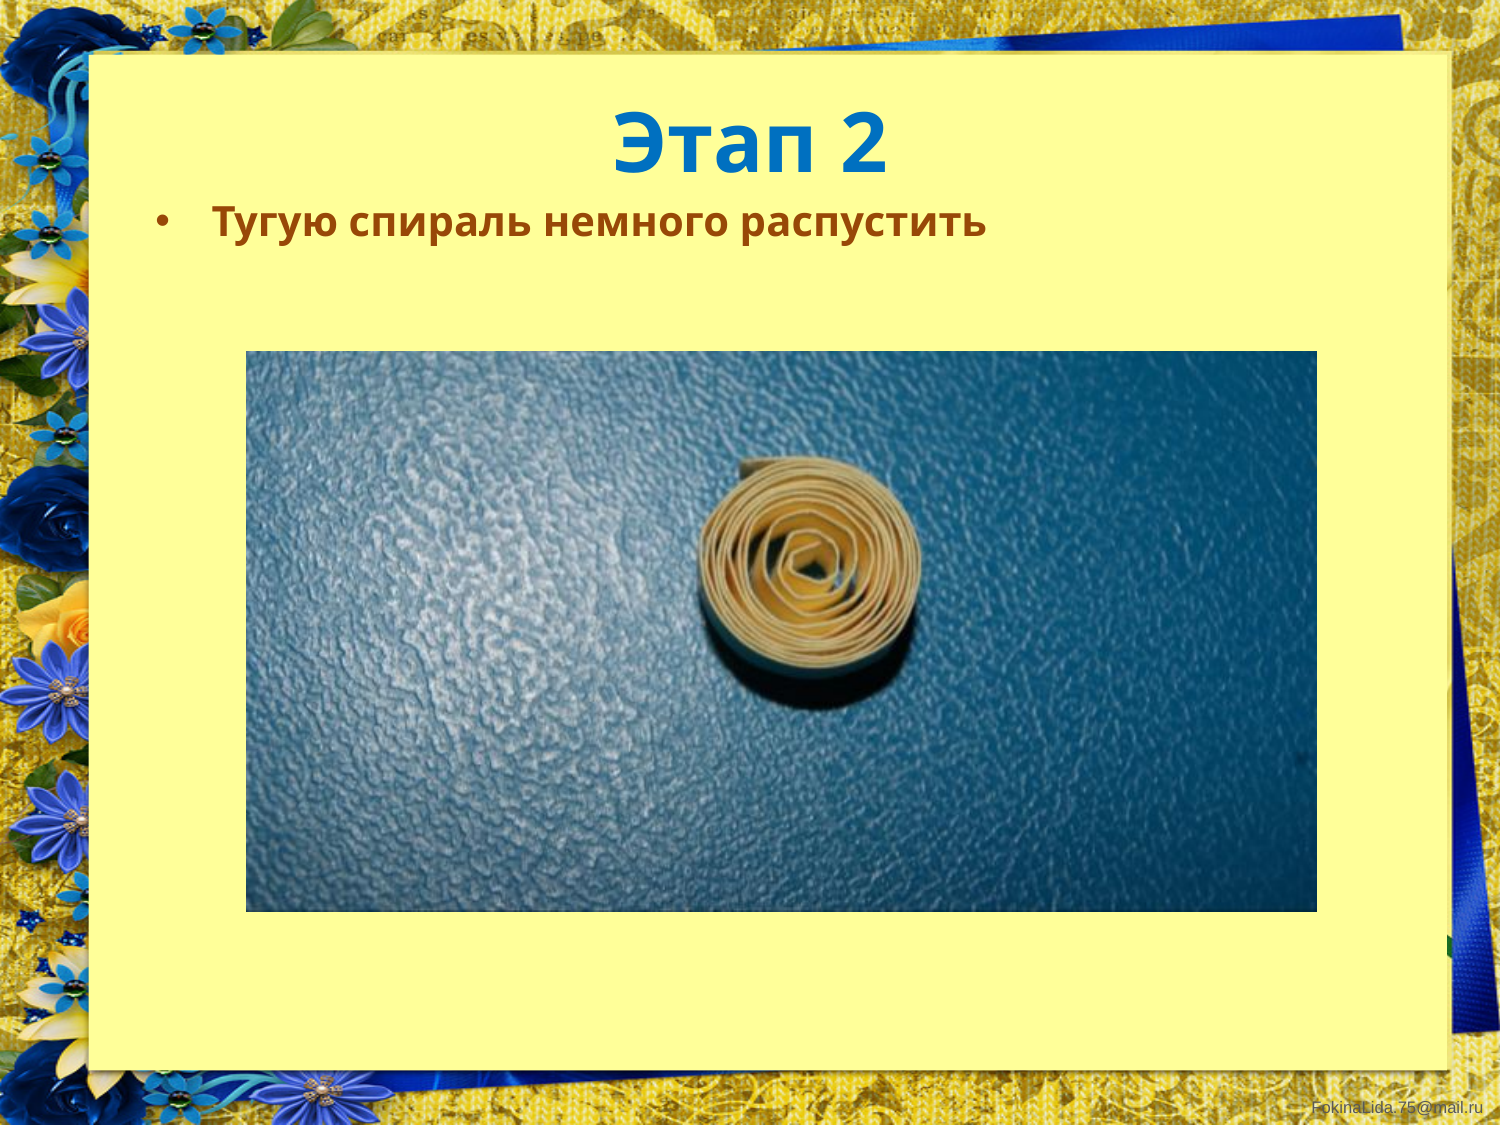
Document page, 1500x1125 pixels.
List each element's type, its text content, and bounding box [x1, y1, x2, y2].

title Этап 2 [74, 44, 1426, 233]
text_box Тугую спираль немного распустить [140, 187, 1437, 326]
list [245, 351, 1317, 912]
picture [0, 0, 1500, 1125]
